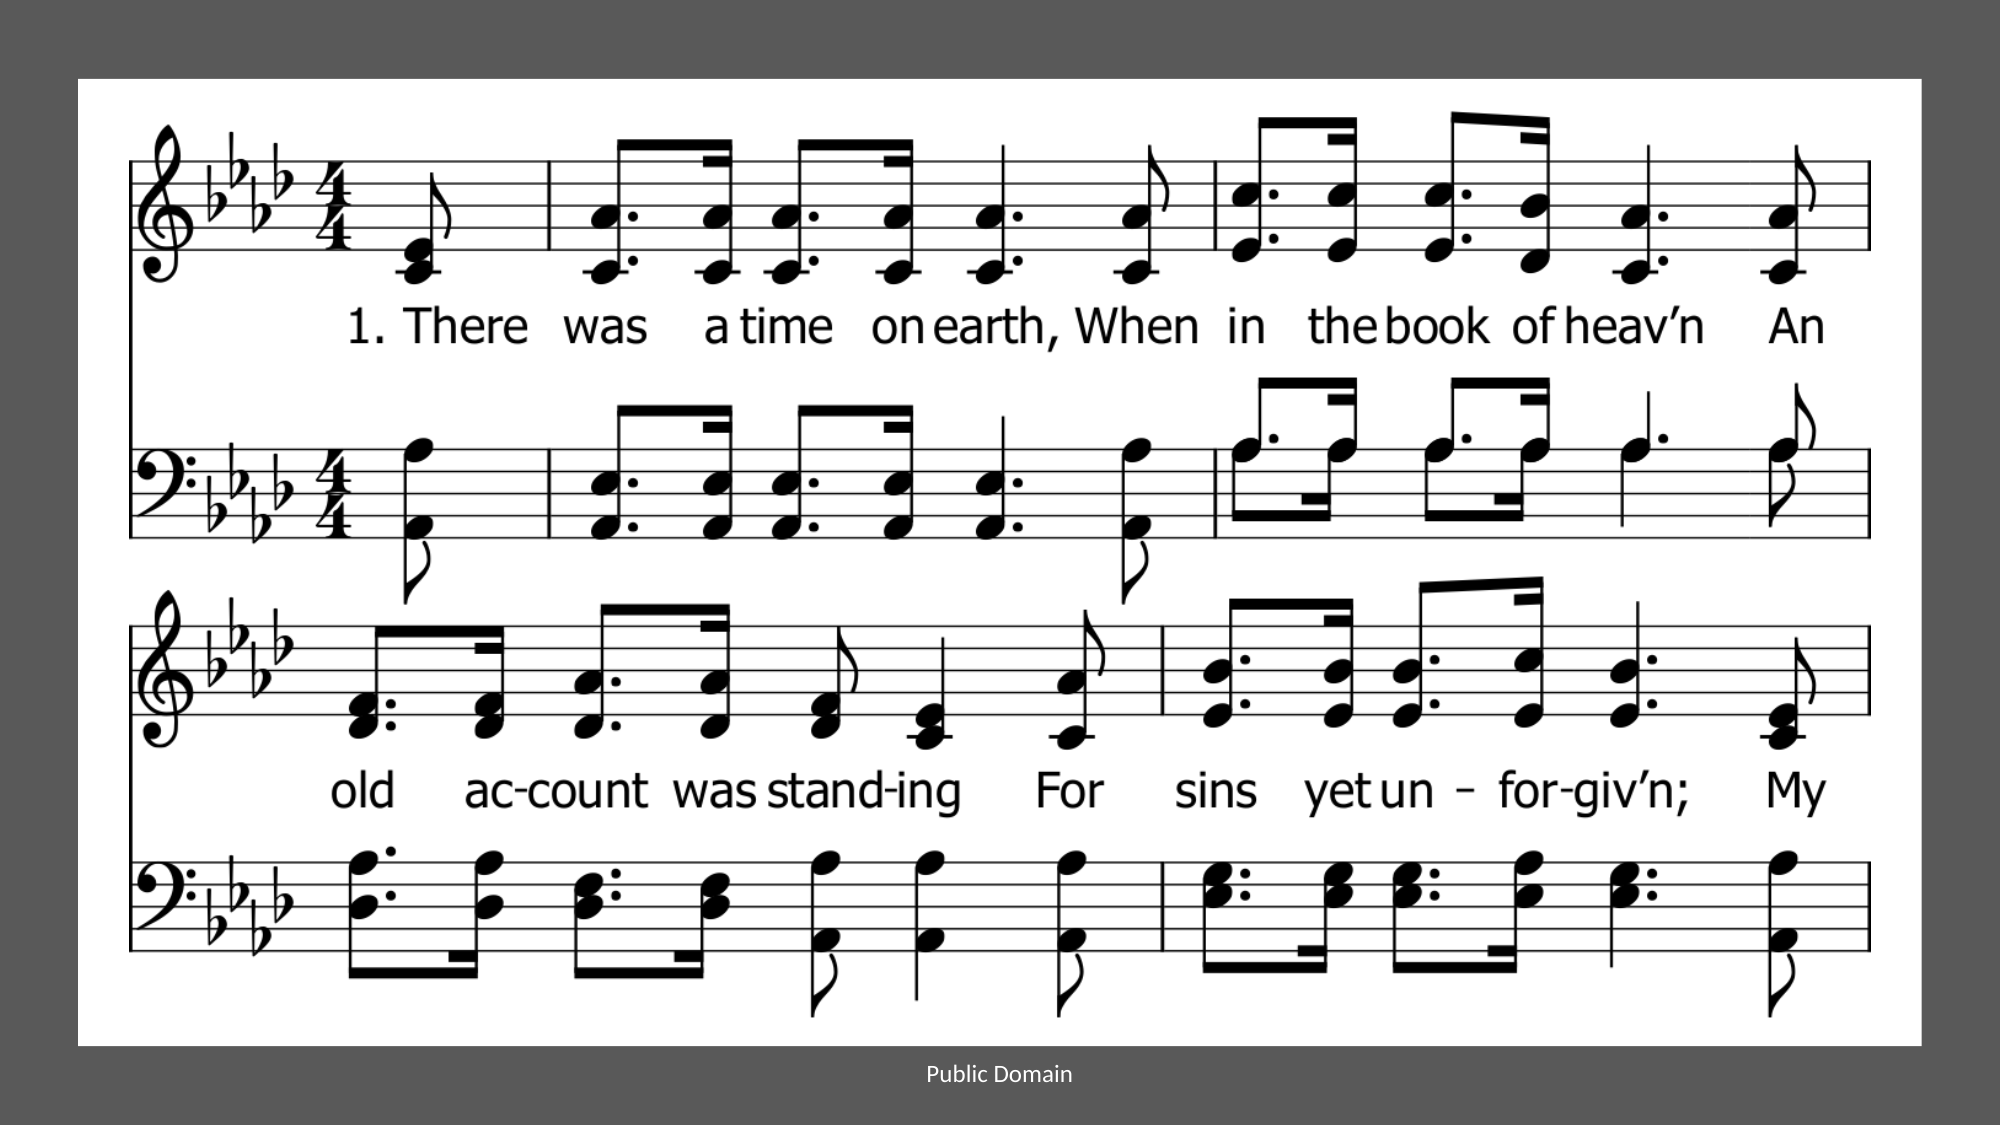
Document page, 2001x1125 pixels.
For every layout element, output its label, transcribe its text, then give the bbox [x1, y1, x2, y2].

text_box [77, 78, 1923, 1047]
footer Public Domain [662, 1042, 1338, 1103]
picture [129, 105, 1871, 1020]
text_box [0, 0, 2000, 1125]
